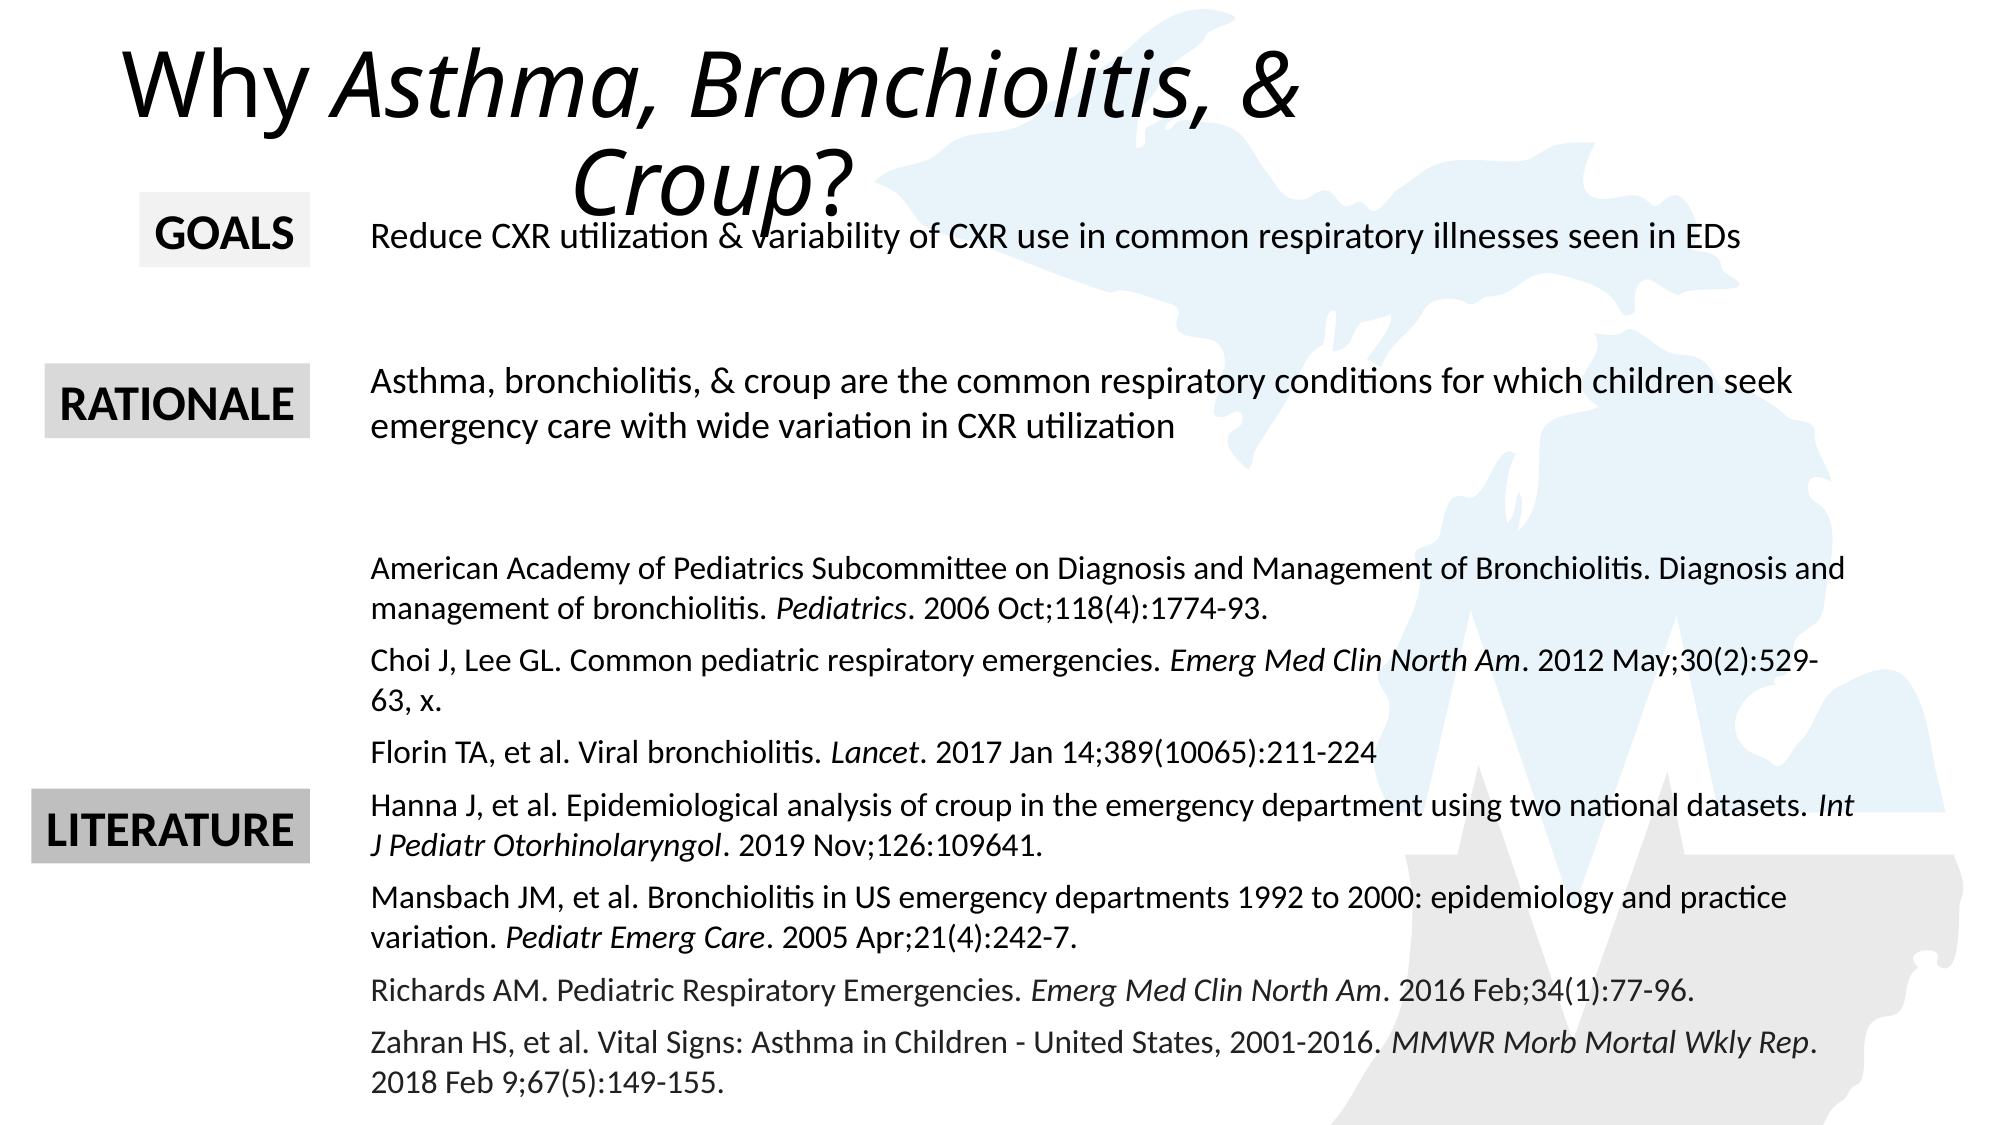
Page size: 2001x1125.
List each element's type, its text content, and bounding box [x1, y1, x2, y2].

text_box RATIONALE [44, 363, 310, 439]
text_box Asthma, bronchiolitis, & croup are the common respiratory conditions for which children seek emergency care with wide variation in CXR utilization [355, 348, 1831, 453]
text_box American Academy of Pediatrics Subcommittee on Diagnosis and Management of Bronchiolitis. Diagnosis and management of bronchiolitis. Pediatrics. 2006 Oct;118(4):1774-93. Choi J, Lee GL. Common pediatric respiratory emergencies. Emerg Med Clin North Am. 2012 May;30(2):529-63, x. Florin TA, et al. Viral bronchiolitis. Lancet. 2017 Jan 14;389(10065):211-224 Hanna J, et al. Epidemiological analysis of croup in the emergency department using two national datasets. Int J Pediatr Otorhinolaryngol. 2019 Nov;126:109641. Mansbach JM, et al. Bronchiolitis in US emergency departments 1992 to 2000: epidemiology and practice variation. Pediatr Emerg Care. 2005 Apr;21(4):242-7. Richards AM. Pediatric Respiratory Emergencies. Emerg Med Clin North Am. 2016 Feb;34(1):77-96. Zahran HS, et al. Vital Signs: Asthma in Children - United States, 2001-2016. MMWR Morb Mortal Wkly Rep. 2018 Feb 9;67(5):149-155. [355, 538, 1870, 1108]
text_box Why Asthma, Bronchiolitis, & Croup? [22, 30, 1403, 136]
text_box Reduce CXR utilization & variability of CXR use in common respiratory illnesses seen in EDs [355, 203, 1831, 264]
text_box GOALS [139, 192, 310, 267]
text_box LITERATURE [31, 788, 310, 864]
